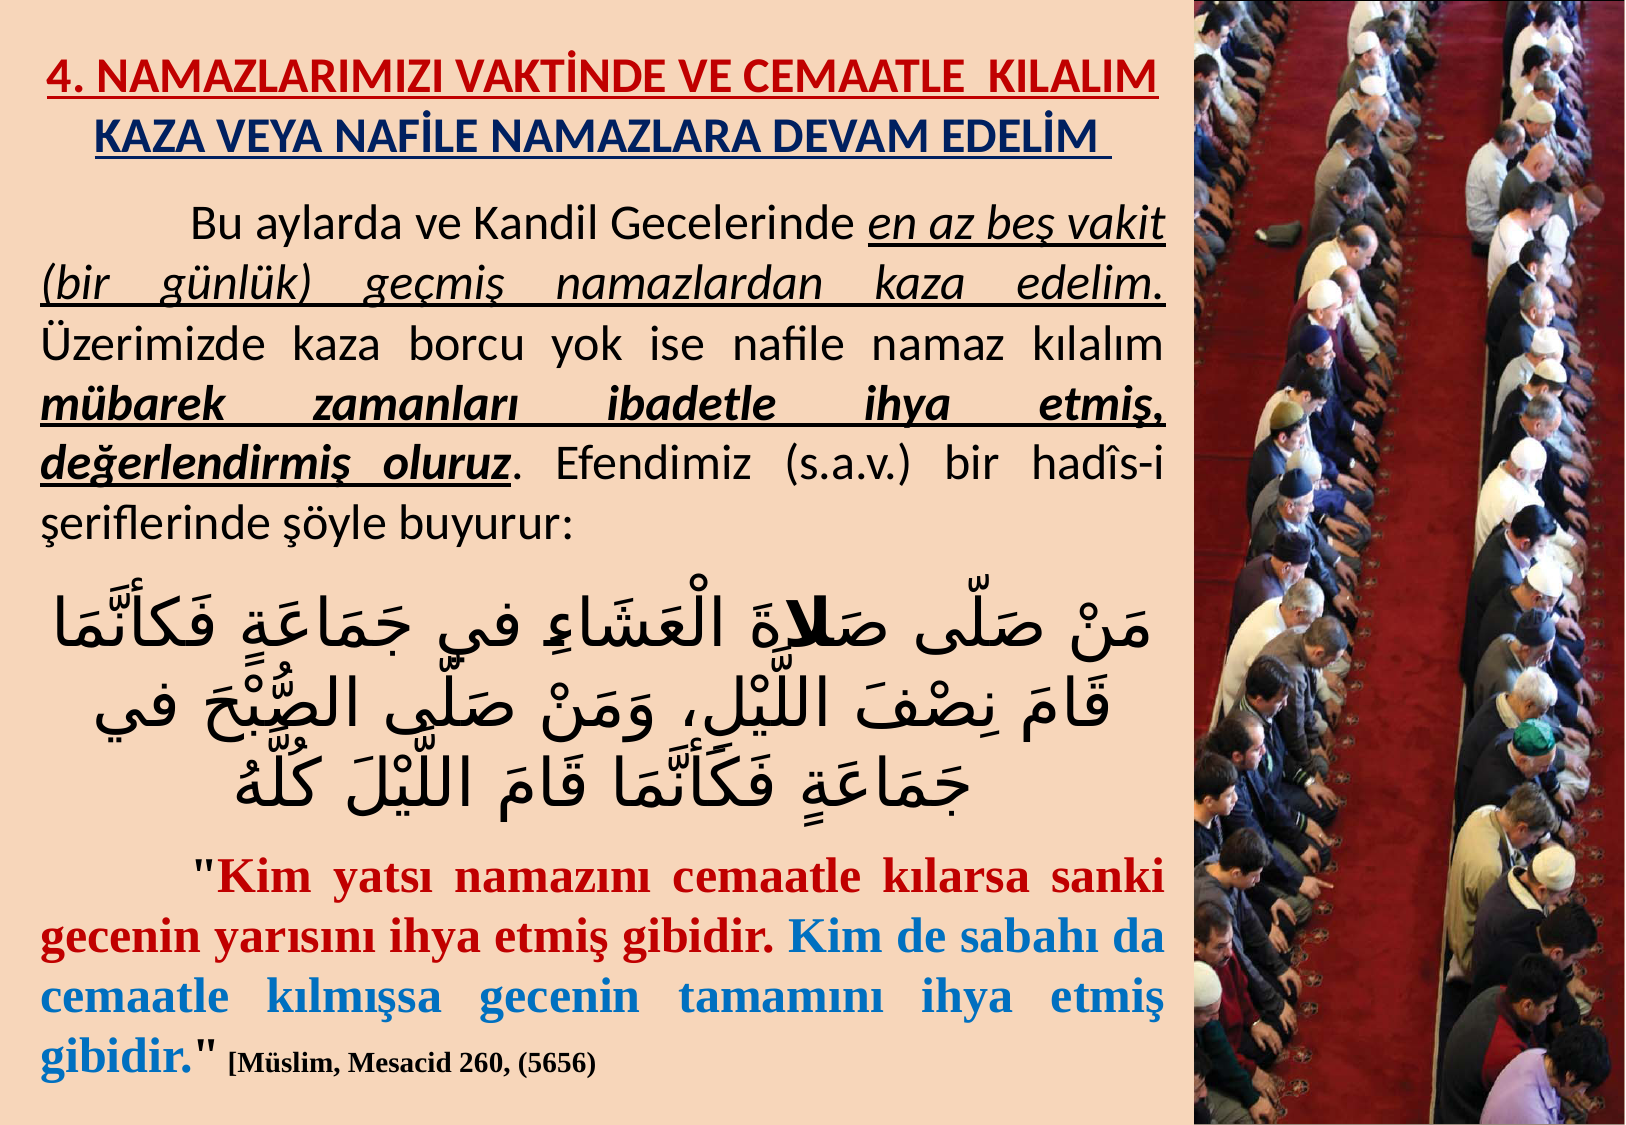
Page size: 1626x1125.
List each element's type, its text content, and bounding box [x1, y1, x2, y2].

text_box 4. NAMAZLARIMIZI VAKTİNDE VE CEMAATLE KILALIM KAZA VEYA NAFİLE NAMAZLARA DEVAM EDELİM Bu aylarda ve Kandil Gecelerinde en az beş vakit (bir günlük) geçmiş namazlardan kaza edelim. Üzerimizde kaza borcu yok ise nafile namaz kılalım mübarek zamanları ibadetle ihya etmiş, değerlendirmiş oluruz. Efendimiz (s.a.v.) bir hadîs-i şeriflerinde şöyle buyurur: مَنْ صَلّى صَلاةَ الْعَشَاءِ في جَمَاعَةٍ فَكأنَّمَا قَامَ نِصْفَ اللَّيْلِ، وَمَنْ صَلّى الصُّبْحَ في جَمَاعَةٍ فَكَأنَّمَا قَامَ اللَّيْلَ كُلَّهُ "Kim yatsı namazını cemaatle kılarsa sanki gecenin yarısını ihya etmiş gibidir. Kim de sabahı da cemaatle kılmışsa gecenin tamamını ihya etmiş gibidir." [Müslim, Mesacid 260, (5656) [23, 0, 1183, 1125]
picture [1193, 0, 1625, 1125]
